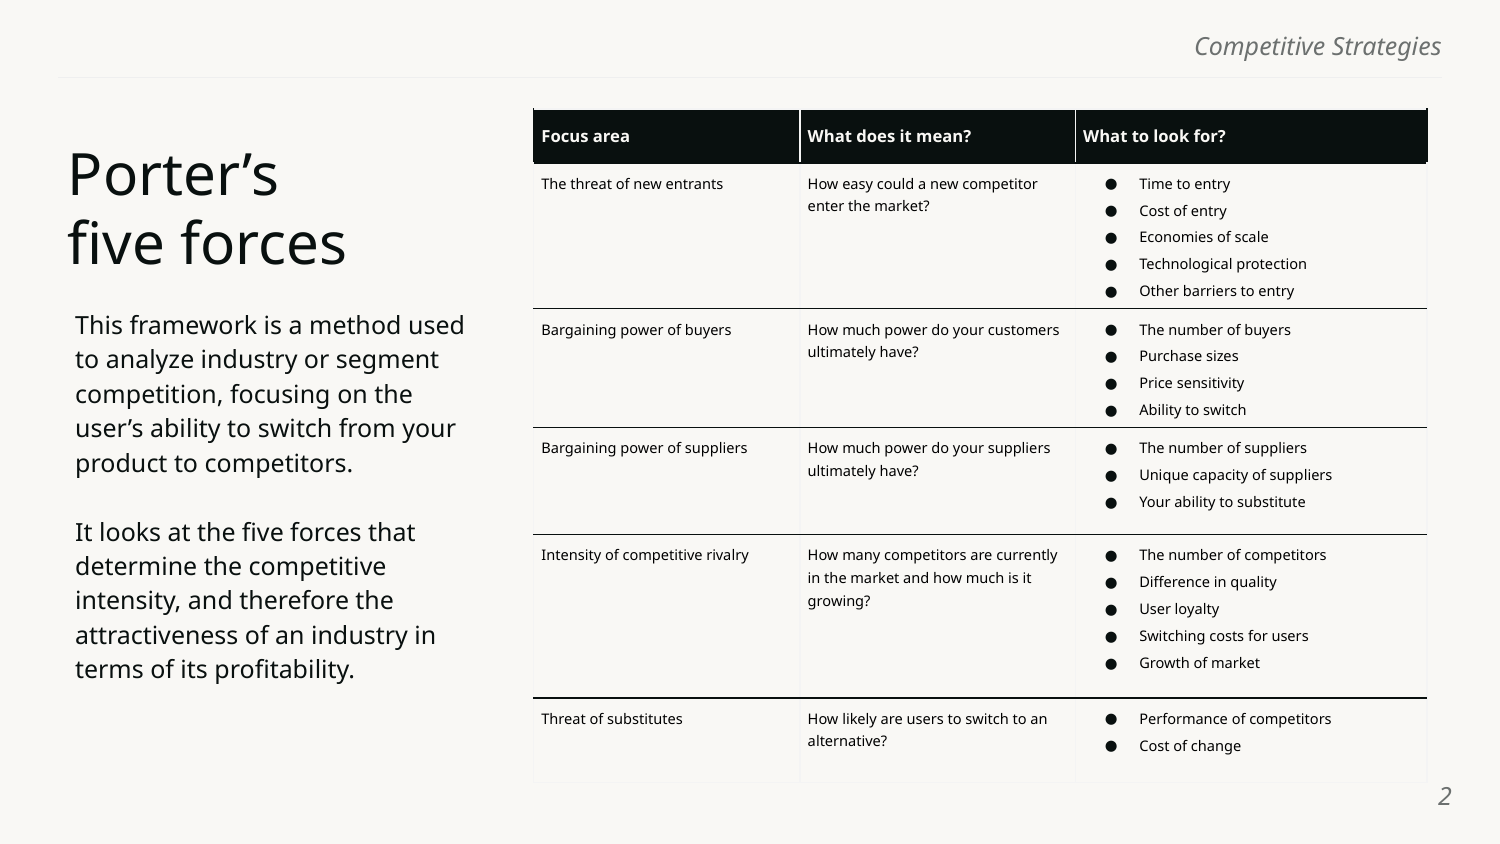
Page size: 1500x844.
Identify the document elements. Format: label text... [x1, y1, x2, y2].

table_cell Performance of competitors Cost of change [1076, 699, 1426, 782]
slide_number ‹#› [1361, 764, 1452, 830]
table_header What does it mean? [801, 110, 1075, 162]
table_cell The number of suppliers Unique capacity of suppliers Your ability to substitute [1076, 428, 1426, 534]
table_cell The number of competitors Difference in quality User loyalty Switching costs for users Growth of market [1076, 535, 1426, 697]
table_cell The threat of new entrants [534, 164, 799, 308]
text_box This framework is a method used to analyze industry or segment competition, focusing on the user’s ability to switch from your product to competitors. It looks at the five forces that determine the competitive intensity, and therefore the attractiveness of an industry in terms of its profitability. [64, 293, 485, 695]
table_cell Intensity of competitive rivalry [534, 535, 799, 697]
table_cell How many competitors are currently in the market and how much is it growing? [801, 535, 1075, 697]
table_header What to look for? [1076, 110, 1426, 162]
table_cell How easy could a new competitor enter the market? [801, 164, 1075, 308]
table_cell Threat of substitutes [534, 699, 799, 782]
table_header Focus area [534, 110, 799, 162]
table_cell How much power do your suppliers ultimately have? [801, 428, 1075, 534]
table_cell The number of buyers Purchase sizes Price sensitivity Ability to switch [1076, 309, 1426, 427]
table_cell Bargaining power of buyers [534, 309, 799, 427]
table_cell How much power do your customers ultimately have? [801, 309, 1075, 427]
table_cell Time to entry Cost of entry Economies of scale Technological protection Other barriers to entry [1076, 164, 1426, 308]
table_cell How likely are users to switch to an alternative? [801, 699, 1075, 782]
table_cell Bargaining power of suppliers [534, 428, 799, 534]
title Porter’s five forces [67, 136, 384, 213]
